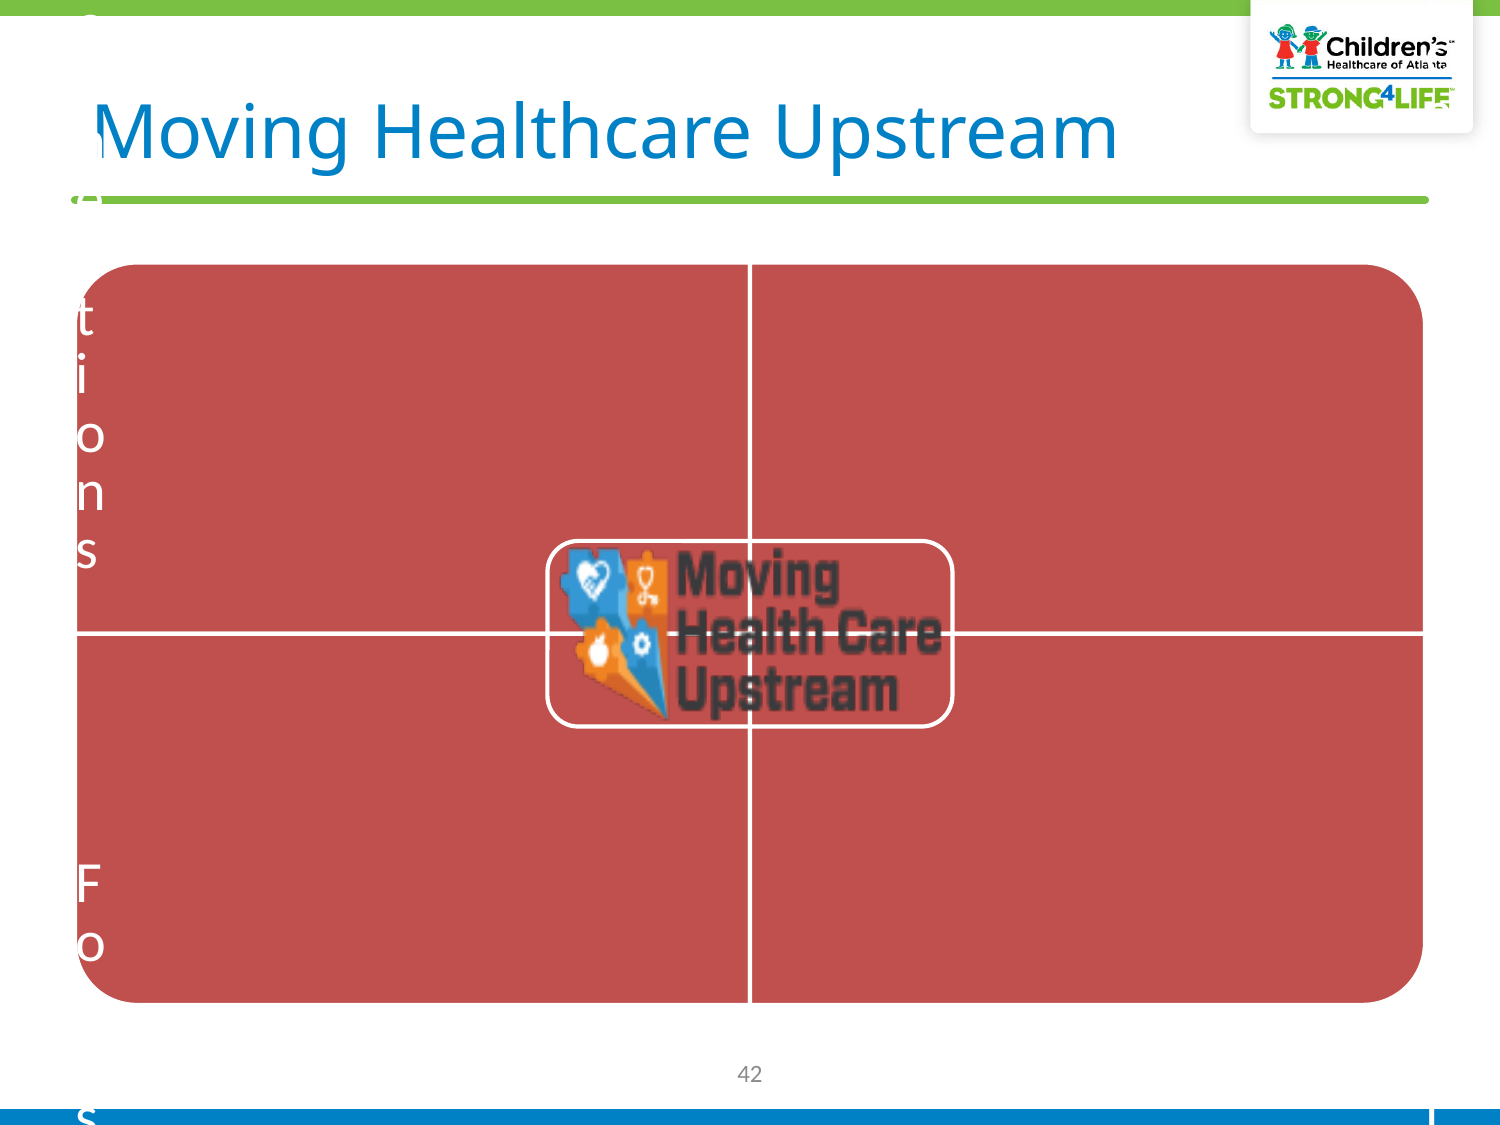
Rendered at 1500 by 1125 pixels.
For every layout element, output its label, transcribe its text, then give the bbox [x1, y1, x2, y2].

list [74, 262, 1426, 1006]
picture [0, 0, 1500, 1110]
title Moving Healthcare Upstream [75, 75, 1425, 183]
